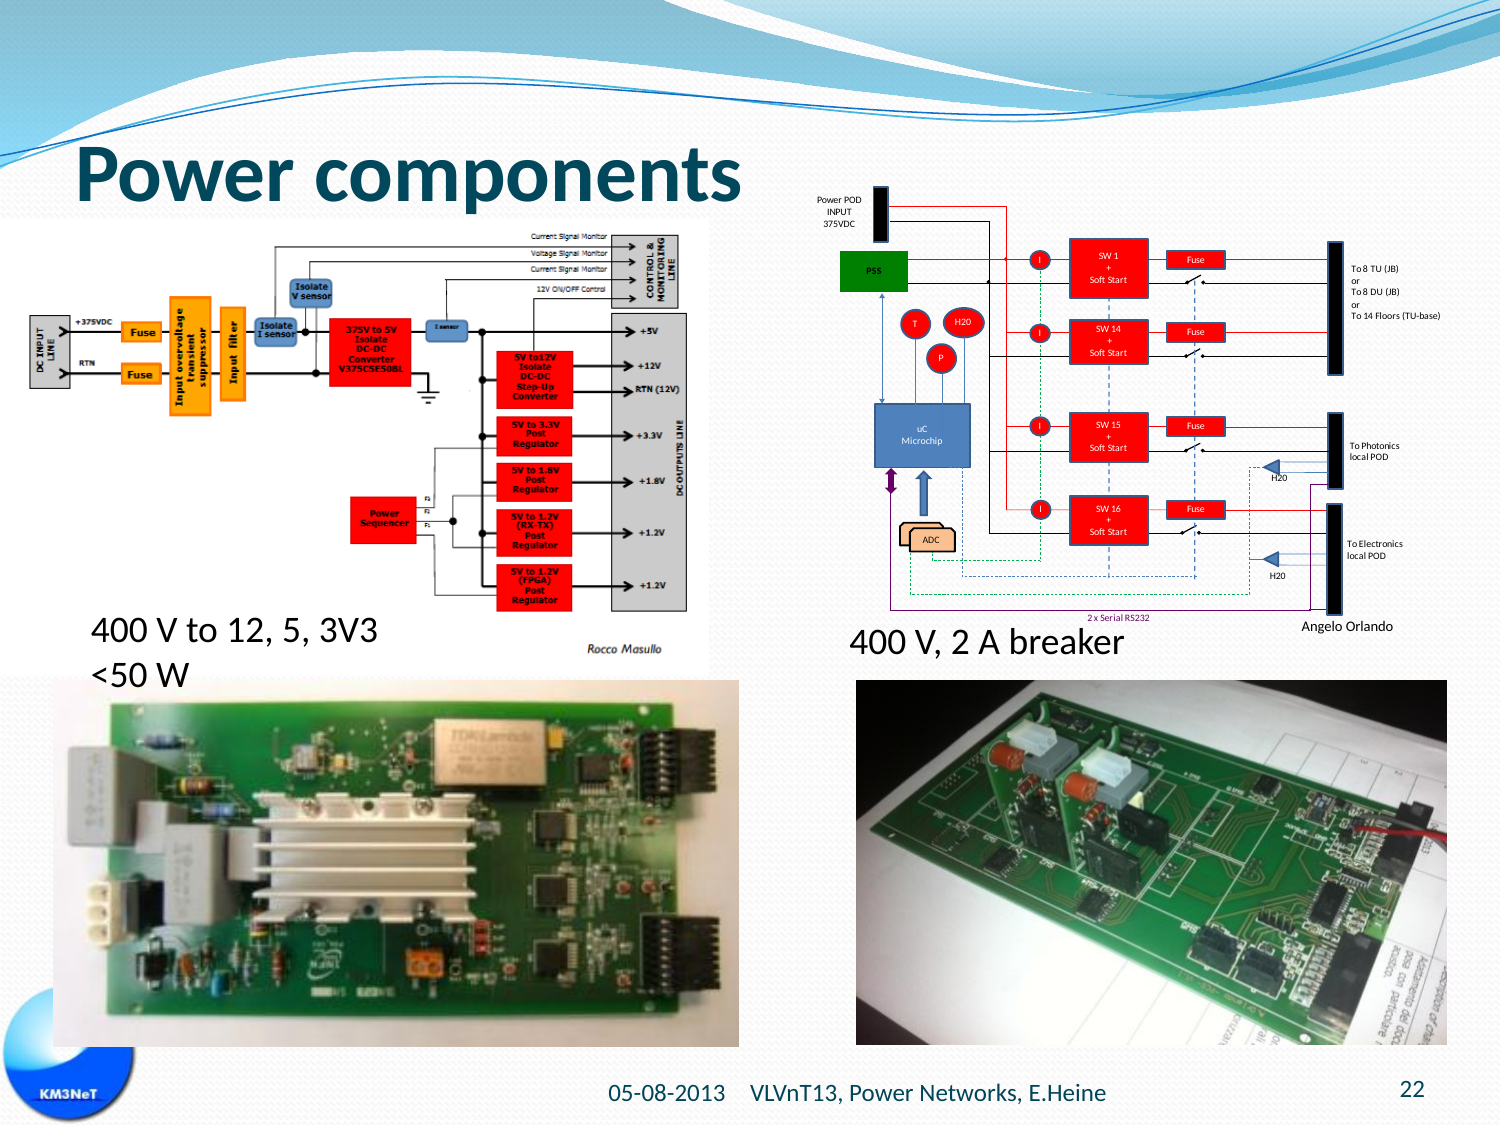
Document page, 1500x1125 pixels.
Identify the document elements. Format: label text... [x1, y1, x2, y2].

title Power components [75, 30, 1425, 219]
footer VLVnT13, Power Networks, E.Heine [750, 1046, 1270, 1107]
picture [0, 983, 138, 1124]
text_box Angelo Orlando [1286, 638, 1409, 642]
picture [808, 184, 1483, 627]
picture [856, 680, 1447, 1045]
text_box 400 V, 2 A breaker [834, 638, 1140, 670]
picture [52, 680, 739, 1047]
picture [0, 219, 709, 675]
slide_number 22 [1299, 1055, 1425, 1103]
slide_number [608, 1046, 750, 1107]
